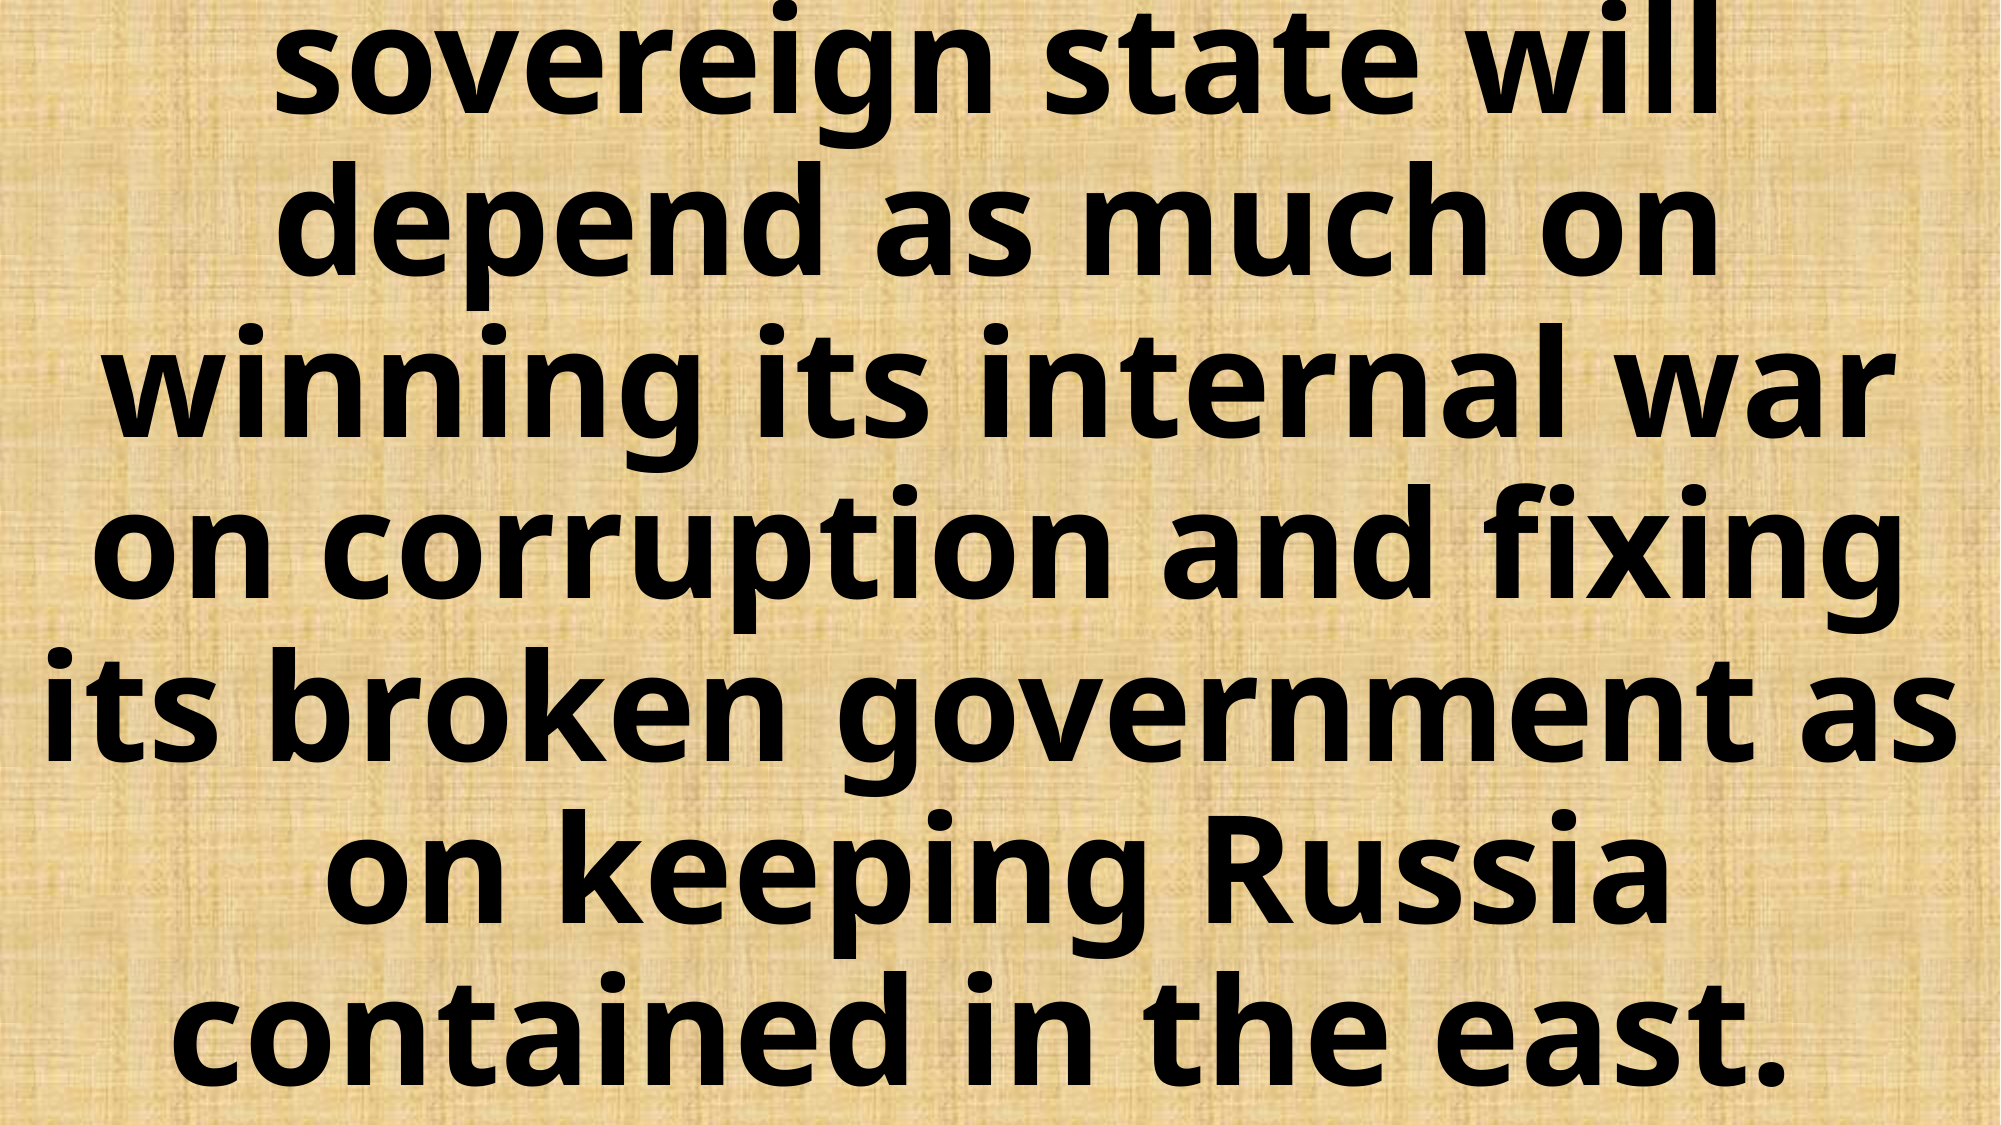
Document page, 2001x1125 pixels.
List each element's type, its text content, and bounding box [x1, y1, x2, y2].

title Ukraine’s future as an independent and sovereign state will depend as much on winning its internal war on corruption and fixing its broken government as on keeping Russia contained in the east. [0, 0, 2000, 1125]
